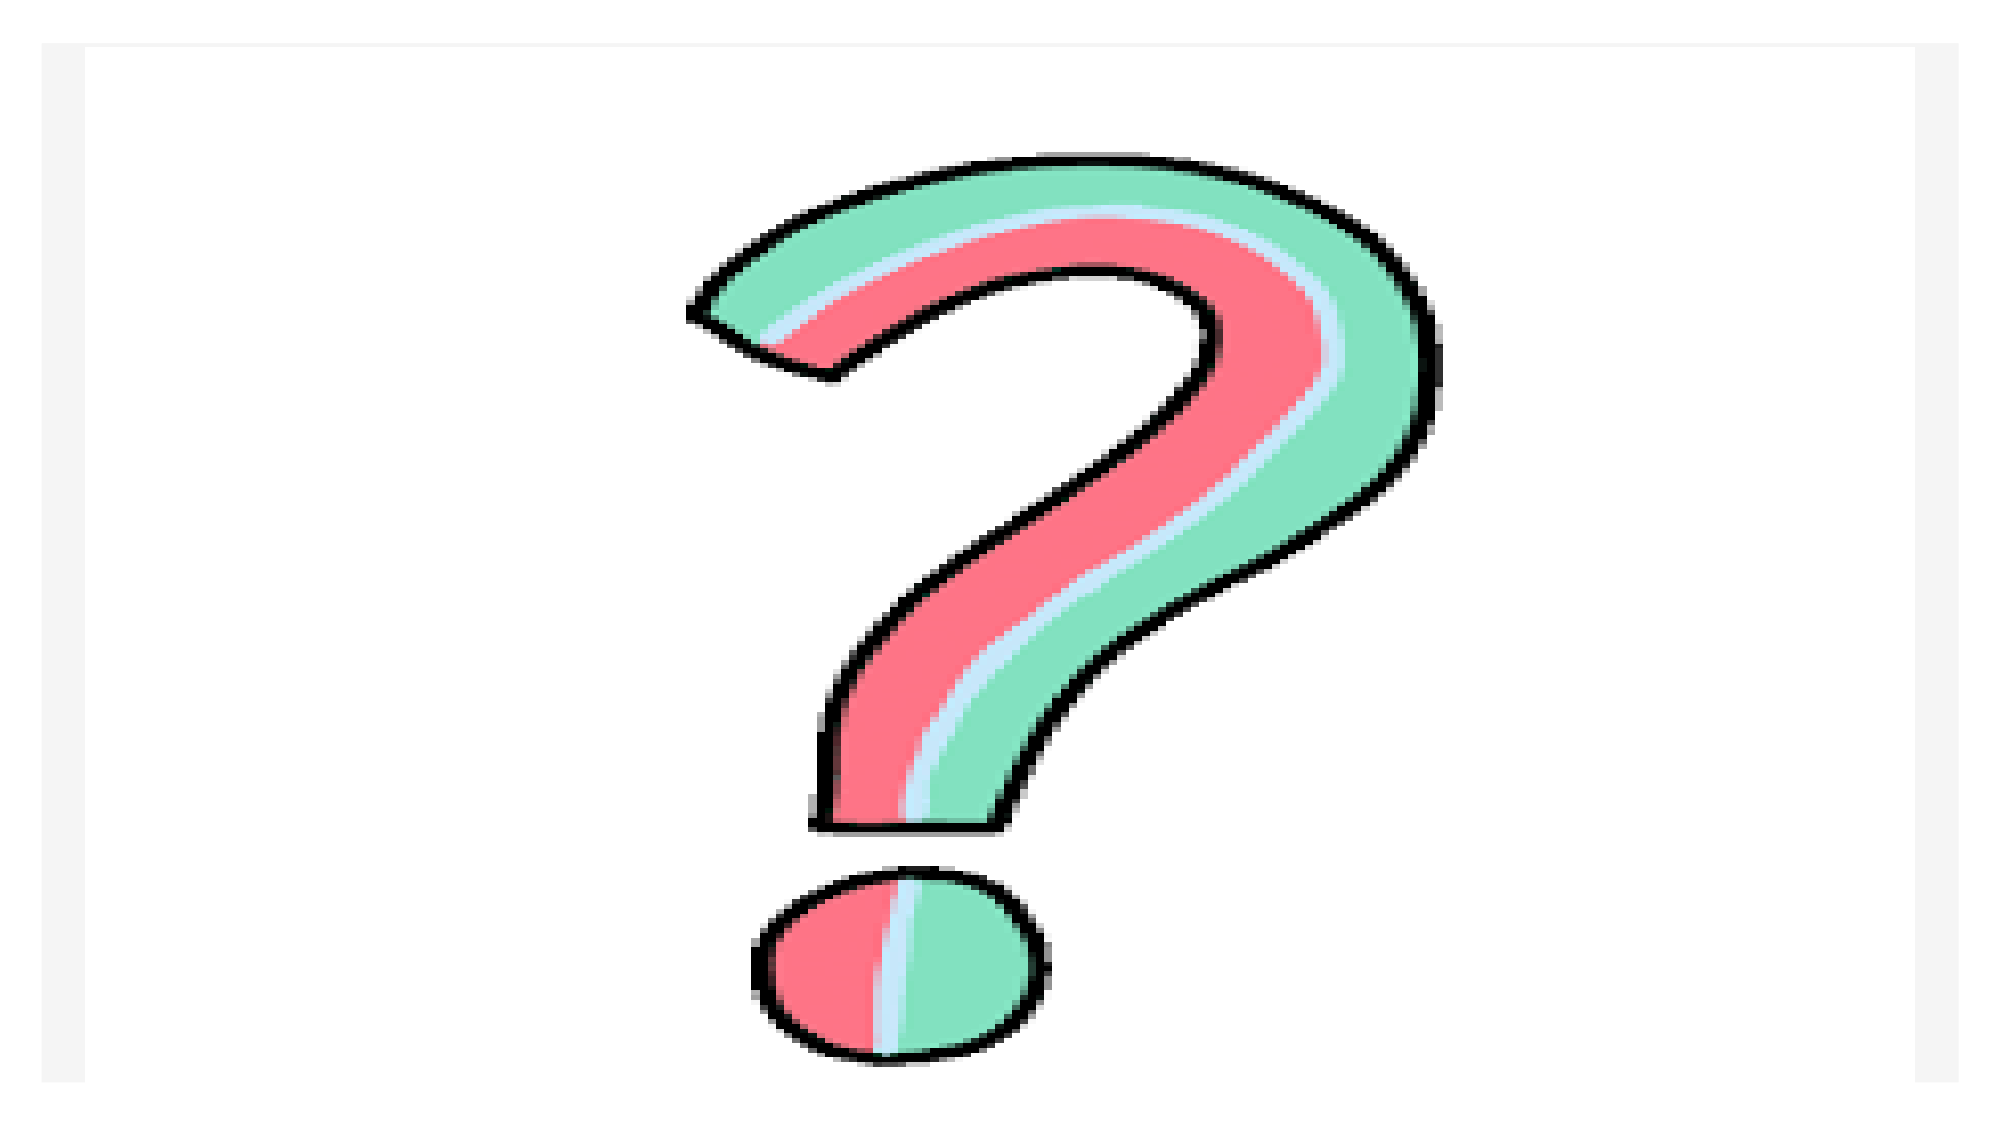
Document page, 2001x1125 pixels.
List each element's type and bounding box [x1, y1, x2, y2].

picture [85, 47, 1915, 1125]
